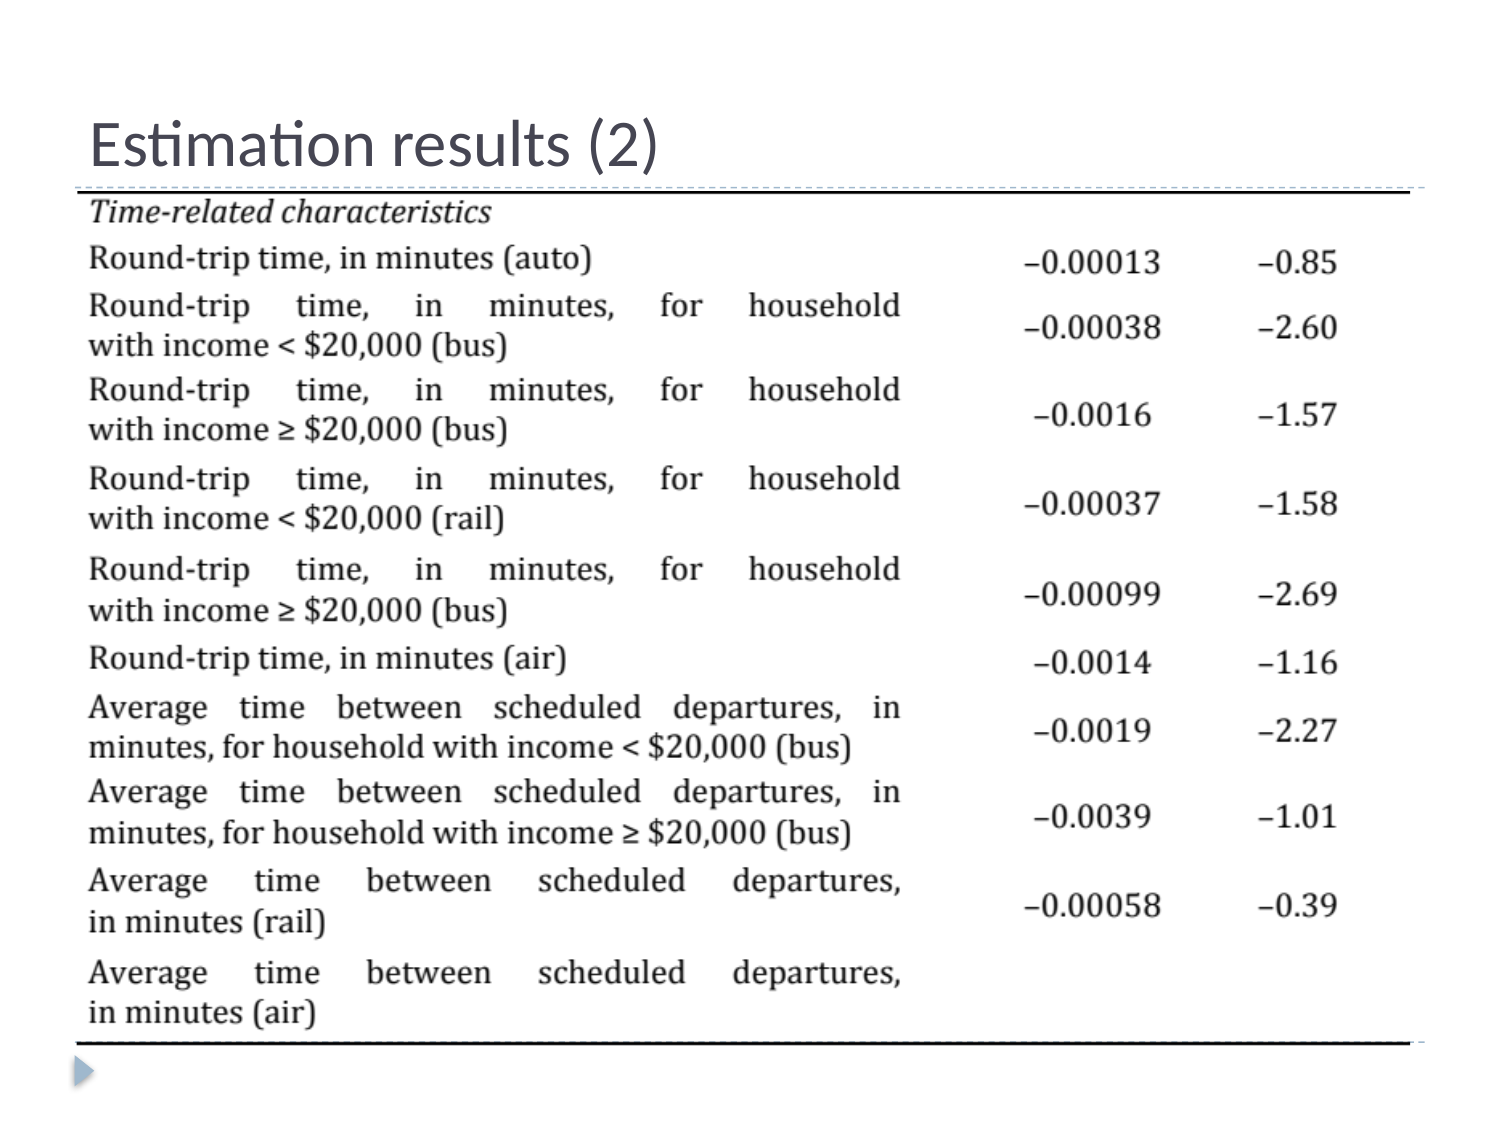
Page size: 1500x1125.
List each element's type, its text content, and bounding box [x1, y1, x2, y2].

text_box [76, 191, 1411, 1071]
title Estimation results (2) [75, 24, 1425, 188]
